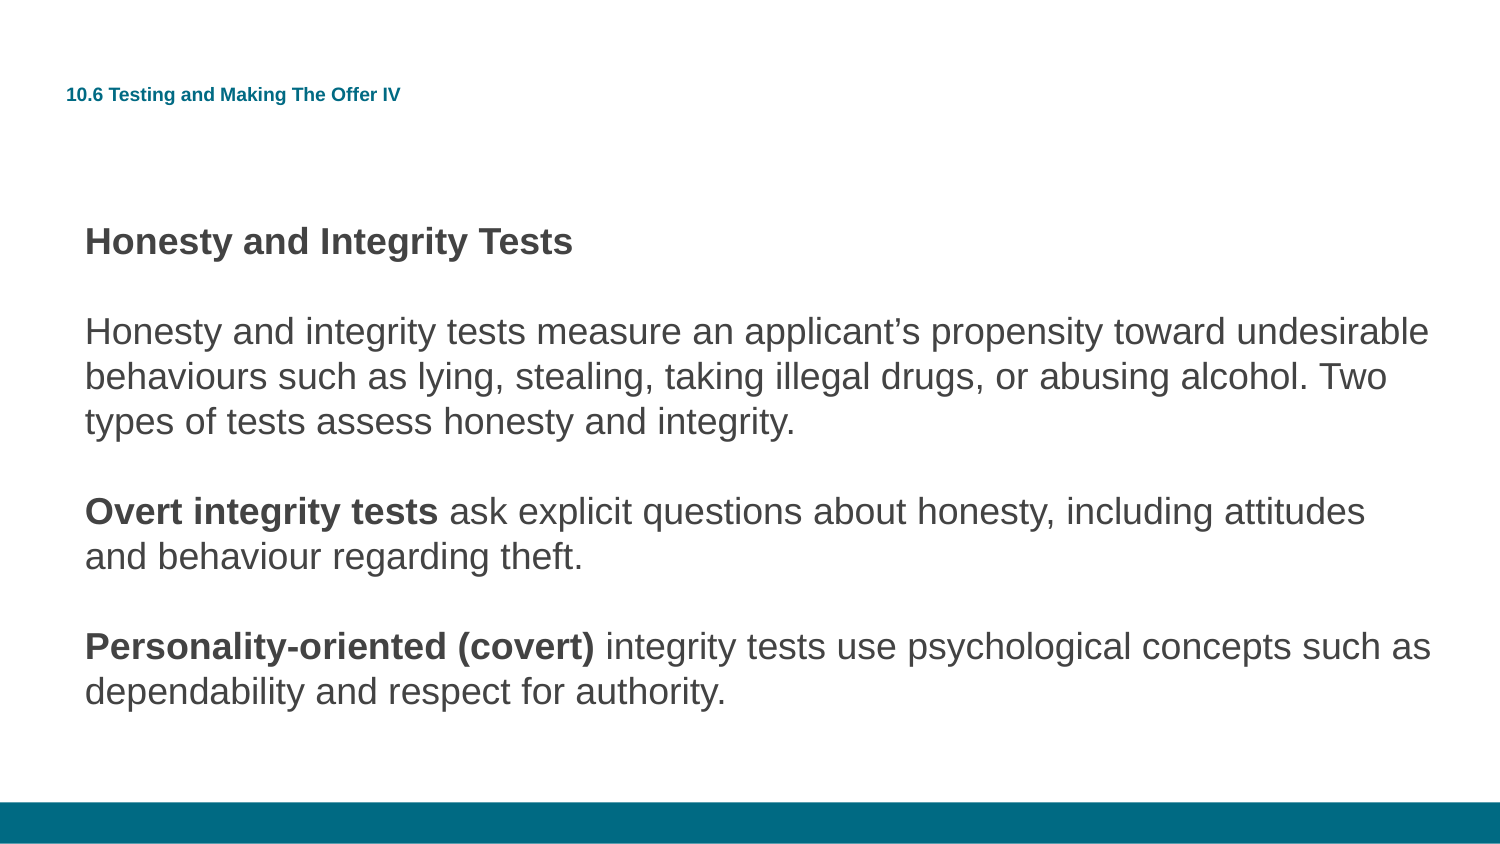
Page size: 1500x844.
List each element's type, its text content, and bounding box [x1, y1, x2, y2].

title 10.6 Testing and Making The Offer IV [51, 67, 1449, 167]
list Honesty and Integrity Tests Honesty and integrity tests measure an applicant’s propensity toward undesirable behaviours such as lying, stealing, taking illegal drugs, or abusing alcohol. Two types of tests assess honesty and integrity. Overt integrity tests ask explicit questions about honesty, including attitudes and behaviour regarding theft. Personality-oriented (covert) integrity tests use psychological concepts such as dependability and respect for authority. [51, 201, 1449, 750]
